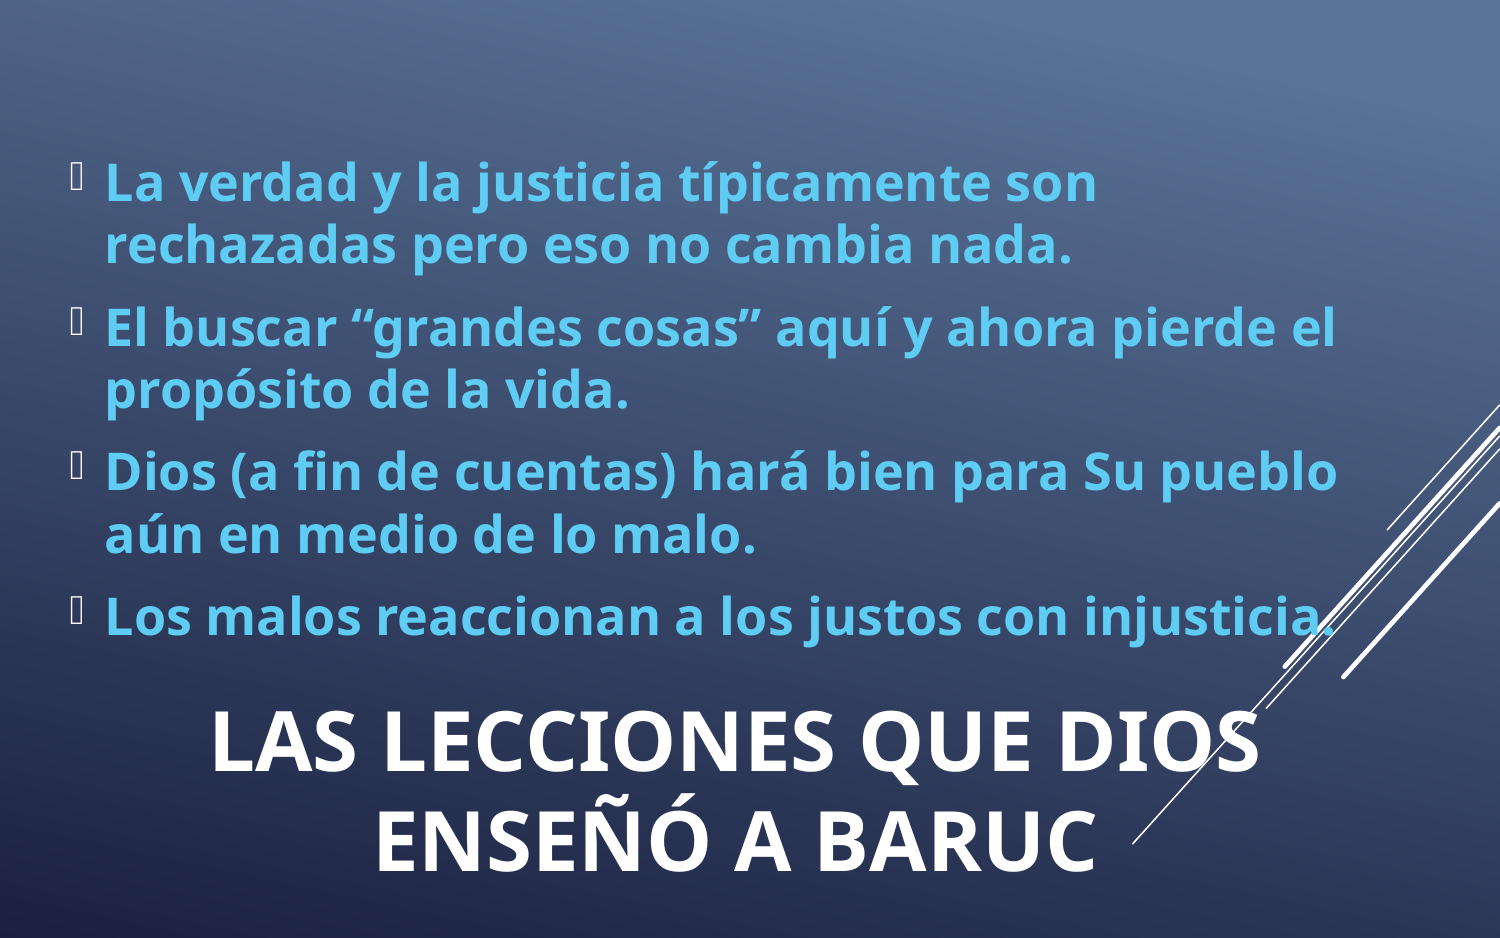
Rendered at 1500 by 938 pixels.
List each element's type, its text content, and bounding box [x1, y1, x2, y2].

list La verdad y la justicia típicamente son rechazadas pero eso no cambia nada. El buscar “grandes cosas” aquí y ahora pierde el propósito de la vida. Dios (a fin de cuentas) hará bien para Su pueblo aún en medio de lo malo. Los malos reaccionan a los justos con injusticia. [54, 93, 1410, 702]
title LAS LECCIONES QUE DIOS ENSEÑÓ A BARUC [84, 702, 1387, 876]
